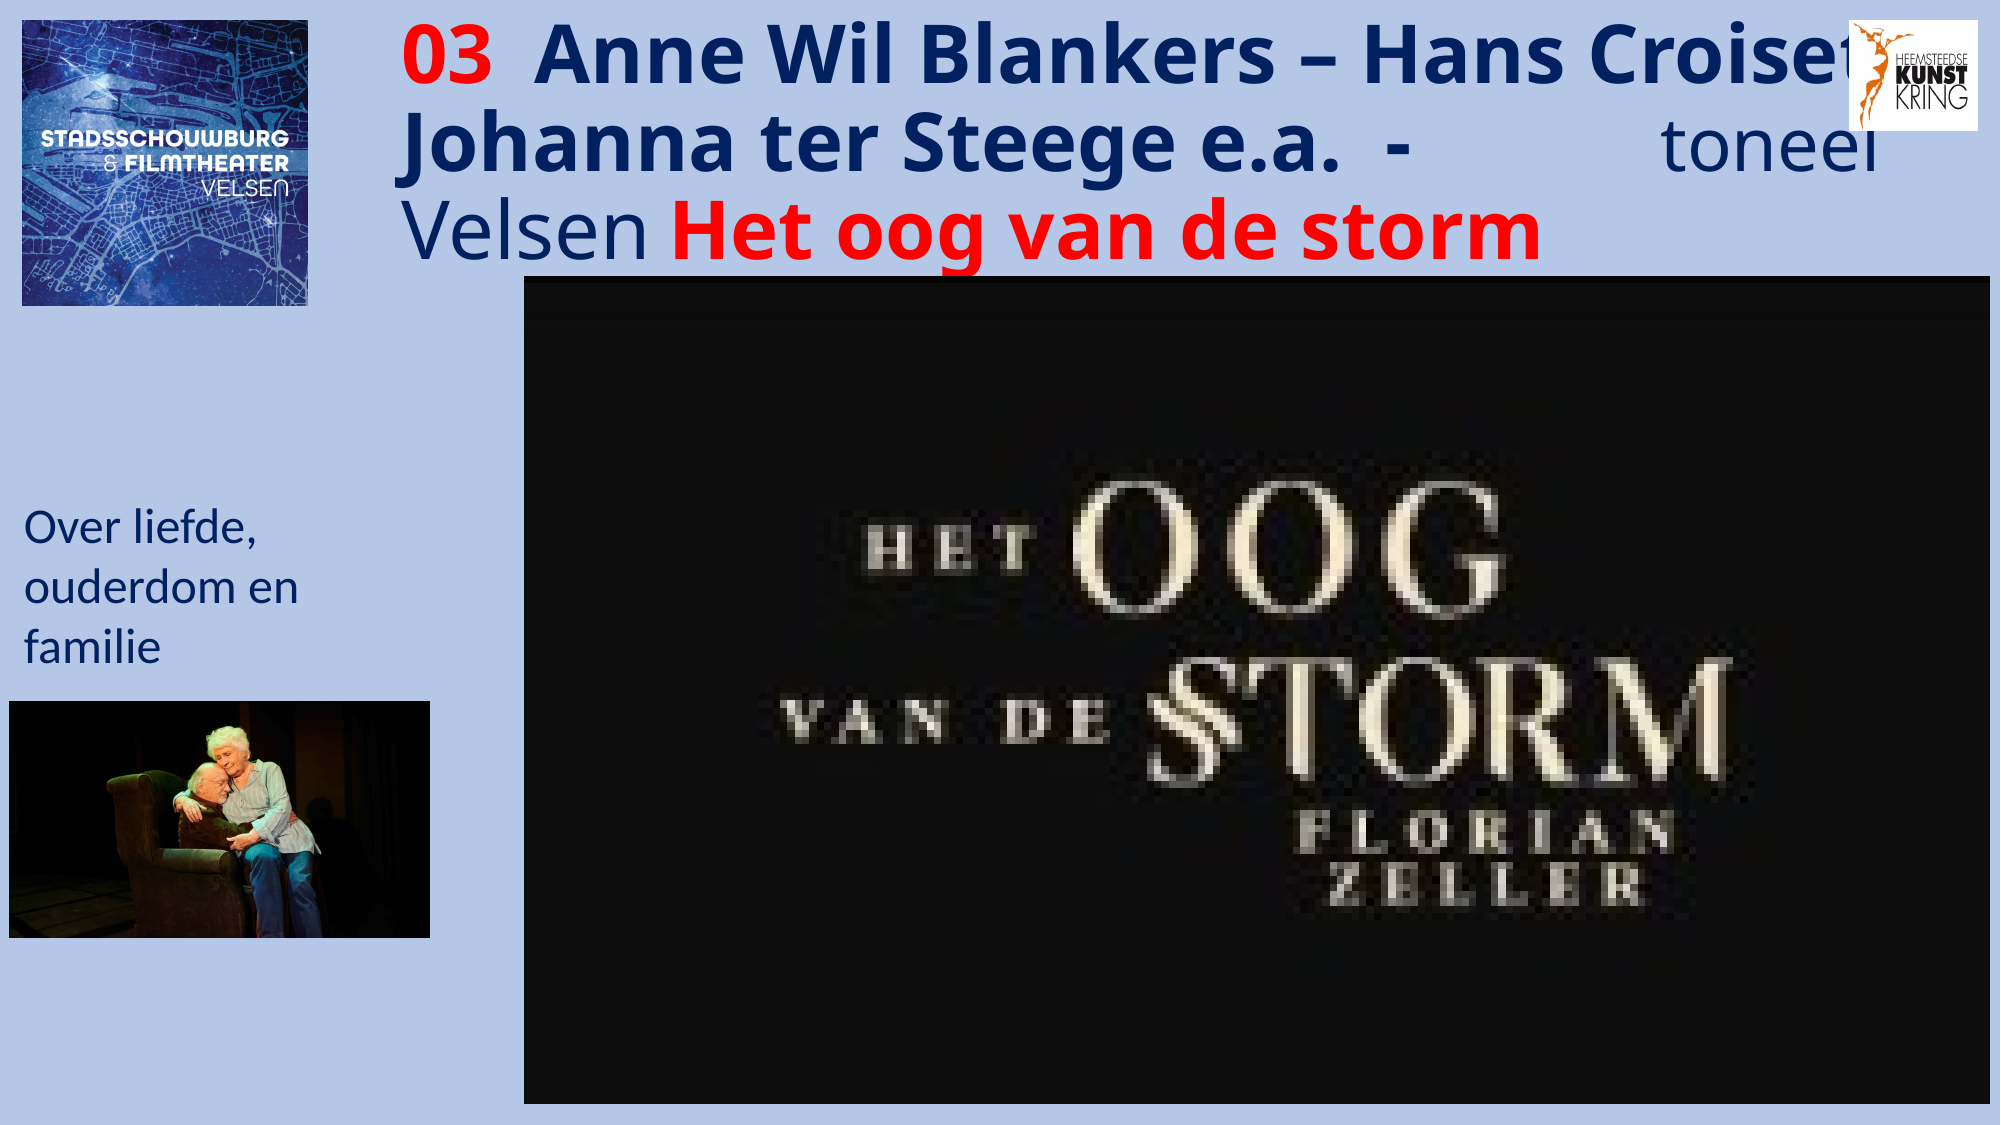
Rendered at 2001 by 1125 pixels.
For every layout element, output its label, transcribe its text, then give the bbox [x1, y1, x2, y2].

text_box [523, 275, 1991, 1105]
text_box Over liefde, ouderdom en familie [9, 486, 439, 682]
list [1849, 20, 1978, 132]
title 03 Anne Wil Blankers – Hans Croiset – Johanna ter Steege e.a. - toneel Velsen Het oog van de storm [386, 0, 1978, 388]
picture [9, 701, 430, 938]
picture [22, 20, 308, 306]
